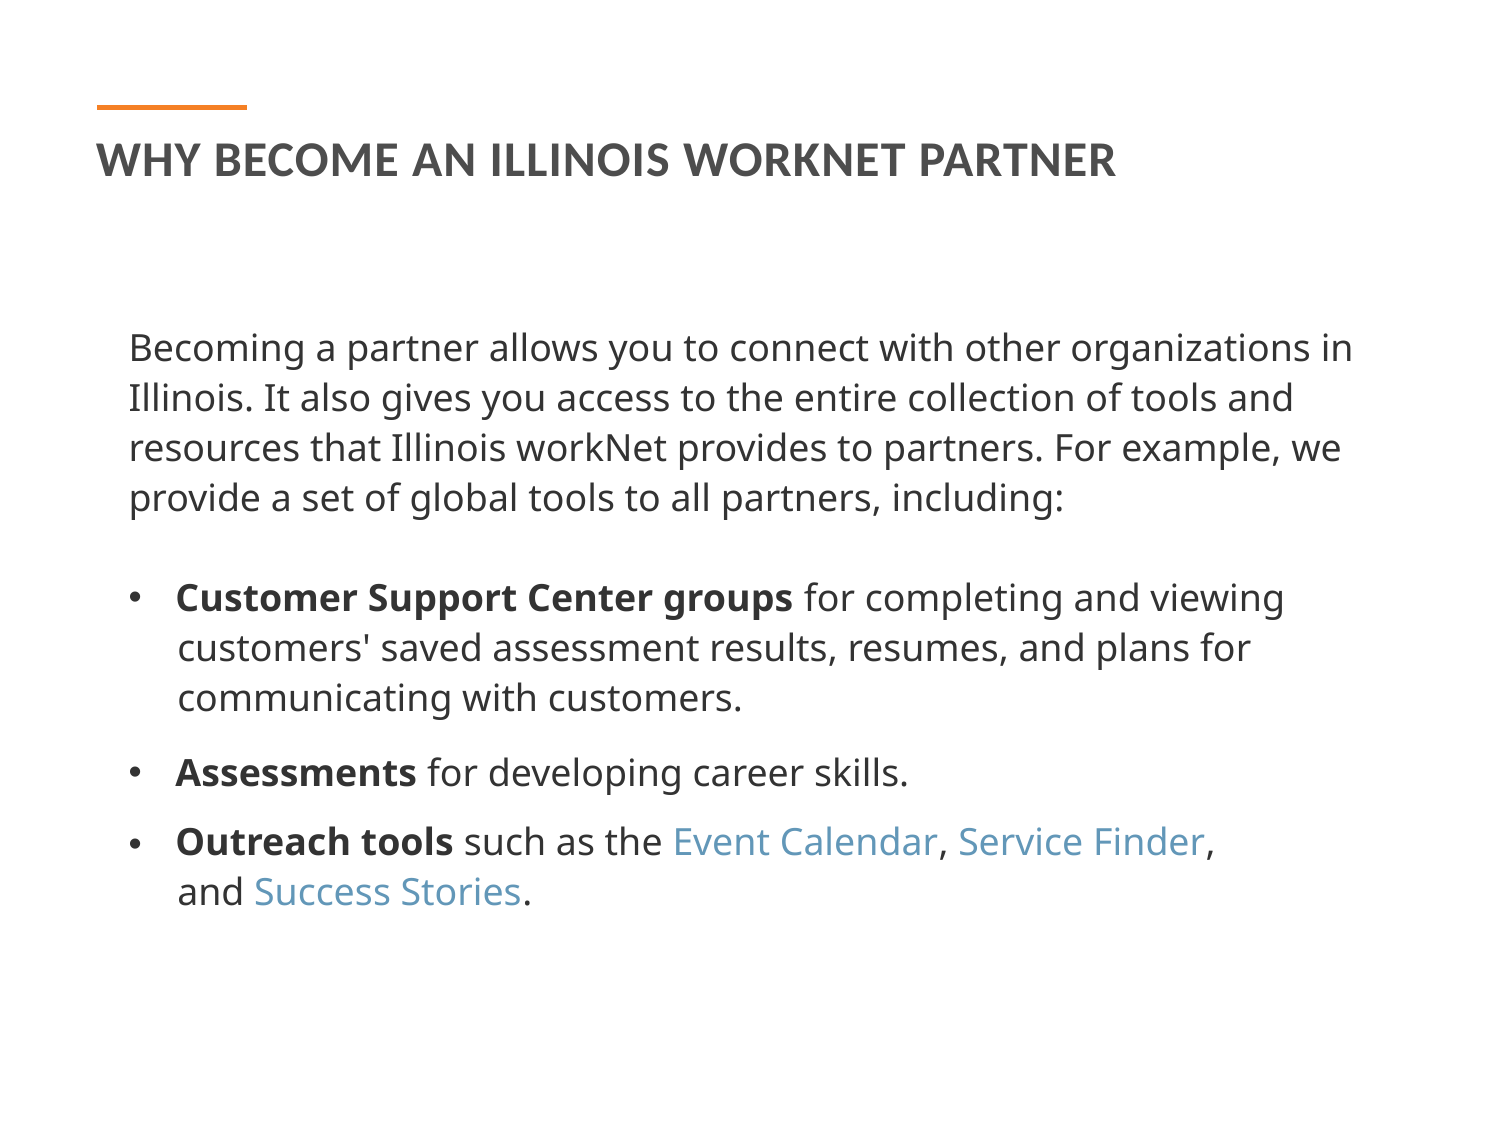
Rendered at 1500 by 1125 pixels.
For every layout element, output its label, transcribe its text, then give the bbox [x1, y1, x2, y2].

list Becoming a partner allows you to connect with other organizations in Illinois. It also gives you access to the entire collection of tools and resources that Illinois workNet provides to partners. For example, we provide a set of global tools to all partners, including: Customer Support Center groups for completing and viewing customers' saved assessment results, resumes, and plans for communicating with customers. Assessments for developing career skills. Outreach tools such as the Event Calendar, Service Finder, and Success Stories. [128, 269, 1368, 971]
list Why Become an Illinois workNet partner [95, 125, 1401, 210]
